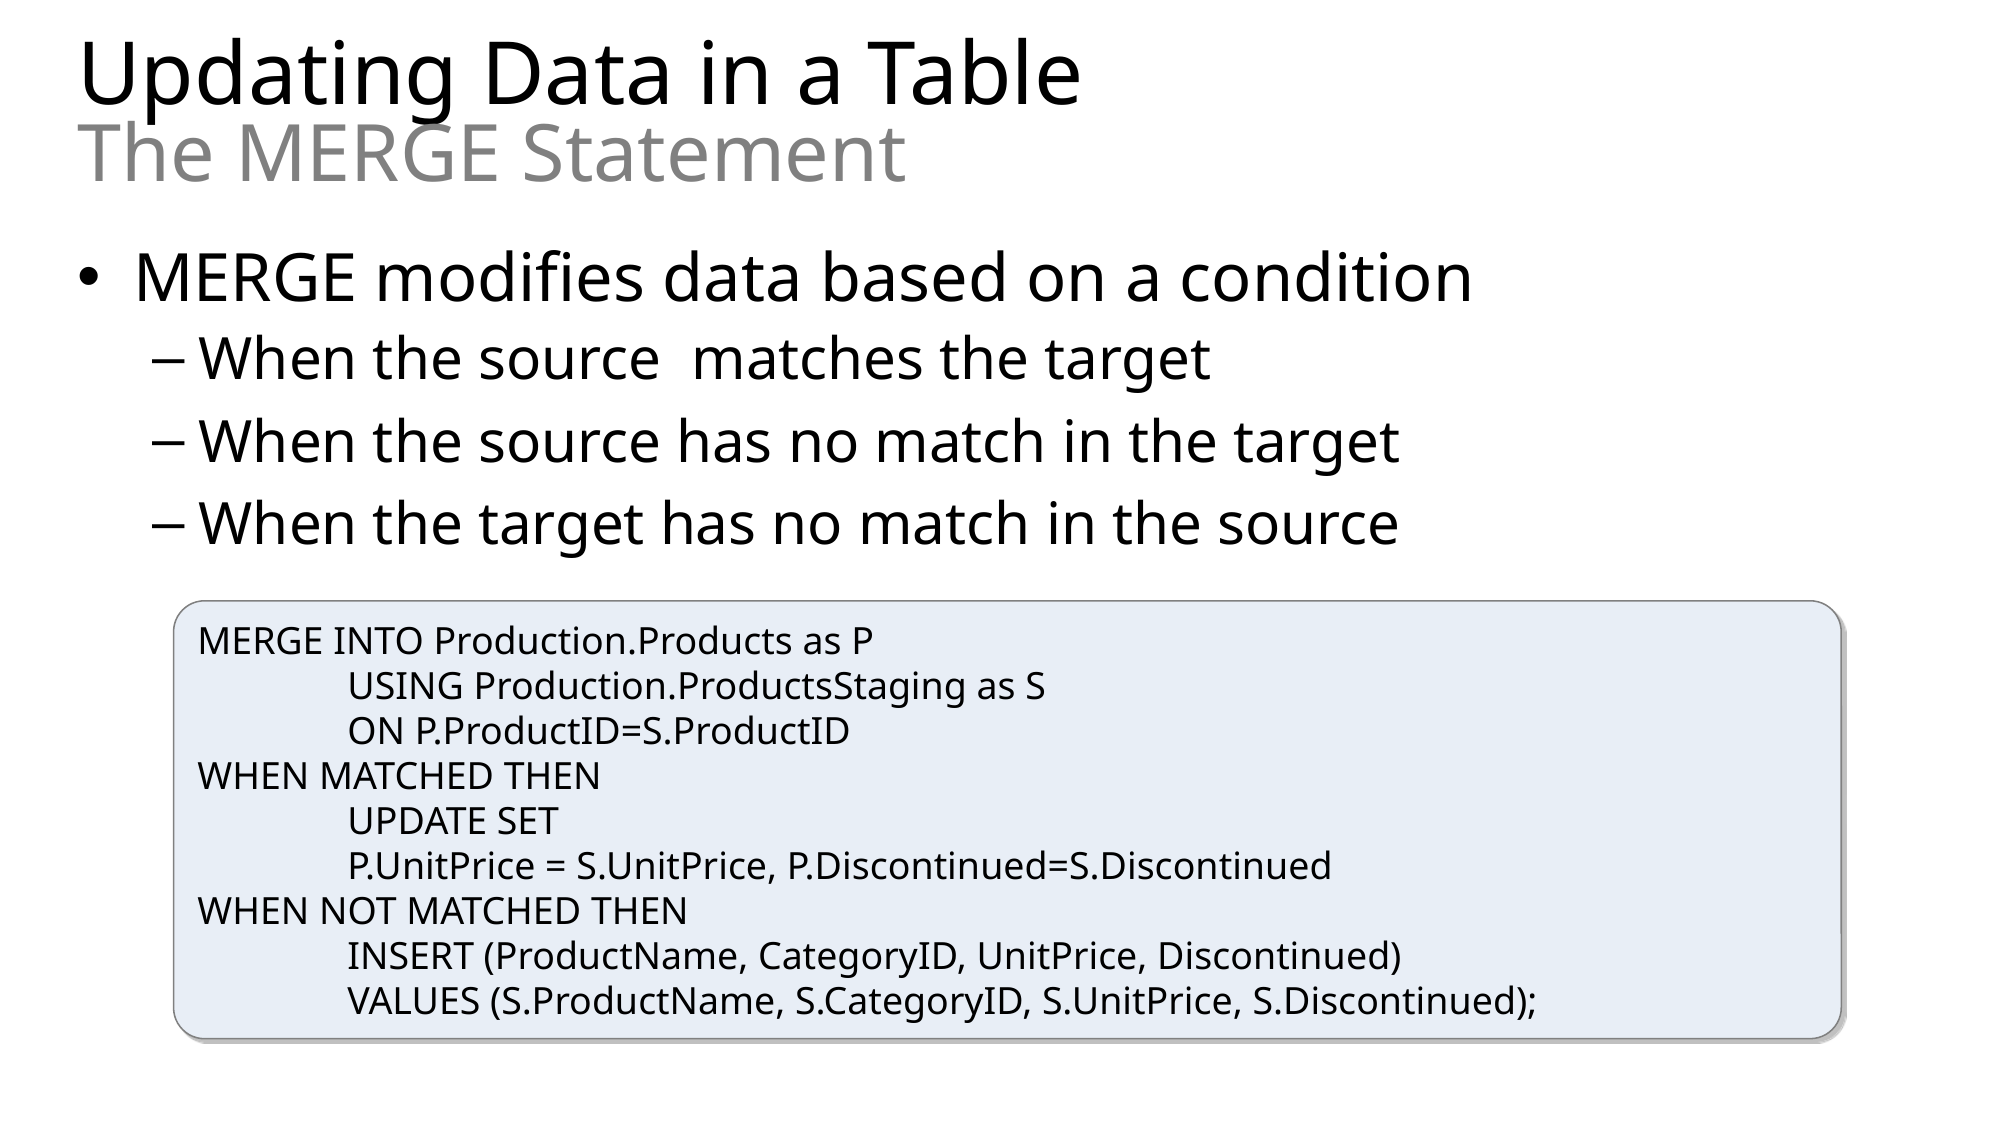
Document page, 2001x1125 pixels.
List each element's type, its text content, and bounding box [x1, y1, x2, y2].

text_box MERGE INTO Production.Products as P USING Production.ProductsStaging as S ON P.ProductID=S.ProductID WHEN MATCHED THEN UPDATE SET P.UnitPrice = S.UnitPrice, P.Discontinued=S.Discontinued WHEN NOT MATCHED THEN INSERT (ProductName, CategoryID, UnitPrice, Discontinued) VALUES (S.ProductName, S.CategoryID, S.UnitPrice, S.Discontinued); [173, 600, 1842, 1039]
title Updating Data in a Table The MERGE Statement [62, 29, 1953, 205]
list MERGE modifies data based on a condition When the source matches the target When the source has no match in the target When the target has no match in the source [62, 227, 1953, 1096]
